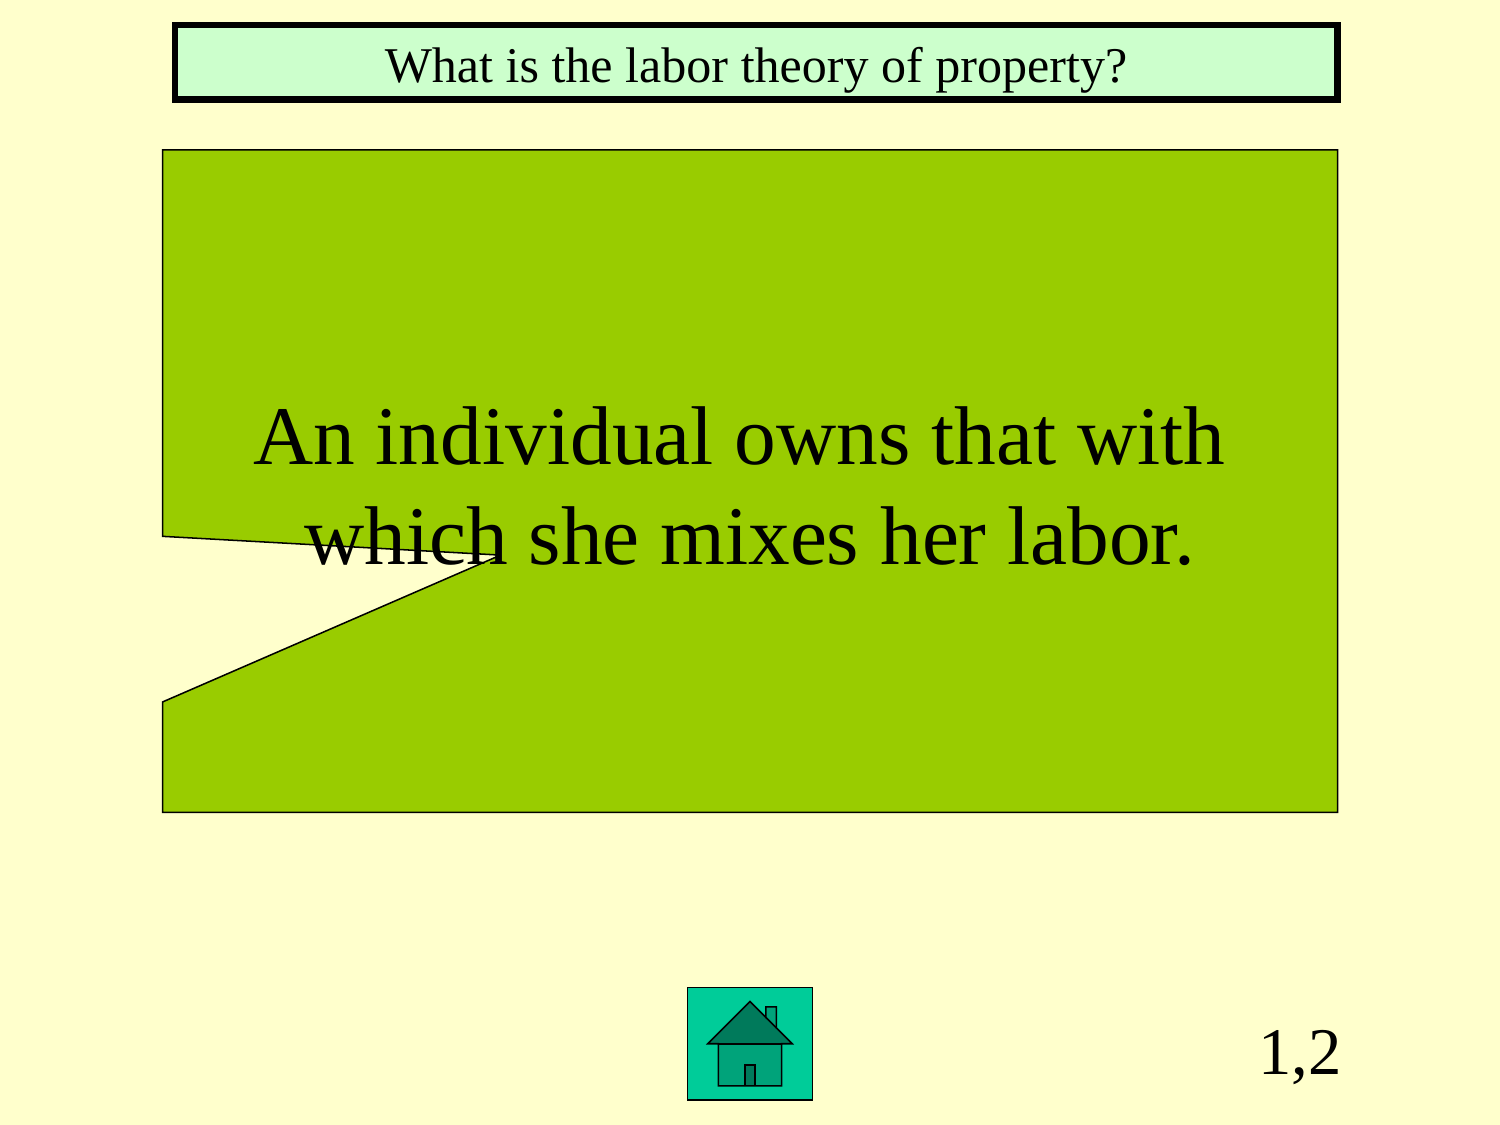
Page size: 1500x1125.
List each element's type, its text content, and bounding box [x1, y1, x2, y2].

text_box [687, 987, 813, 1101]
text_box What is the labor theory of property? [174, 24, 1338, 100]
text_box An individual owns that with which she mixes her labor. [162, 149, 1338, 813]
subtitle 1,2 [1099, 999, 1500, 1125]
